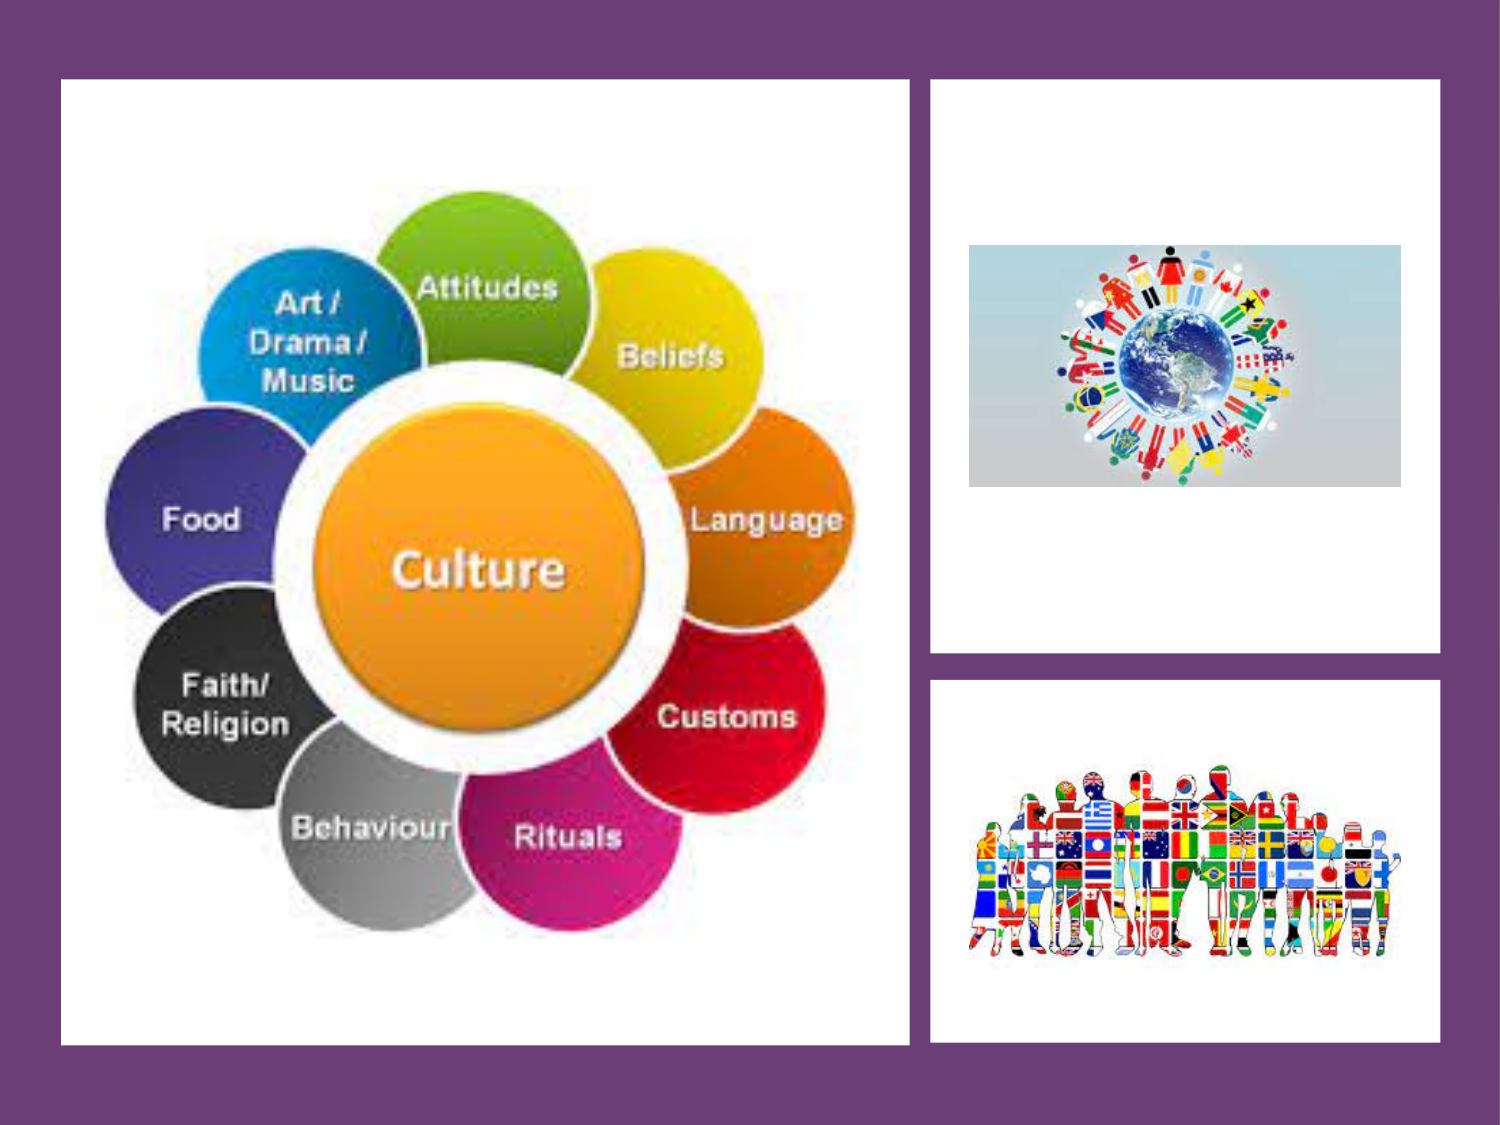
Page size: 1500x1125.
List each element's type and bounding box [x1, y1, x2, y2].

text_box [59, 78, 911, 1047]
text_box [929, 678, 1442, 1044]
picture [969, 753, 1402, 970]
text_box [929, 78, 1442, 655]
picture [100, 185, 871, 940]
text_box [0, 0, 1500, 1125]
picture [969, 245, 1402, 488]
